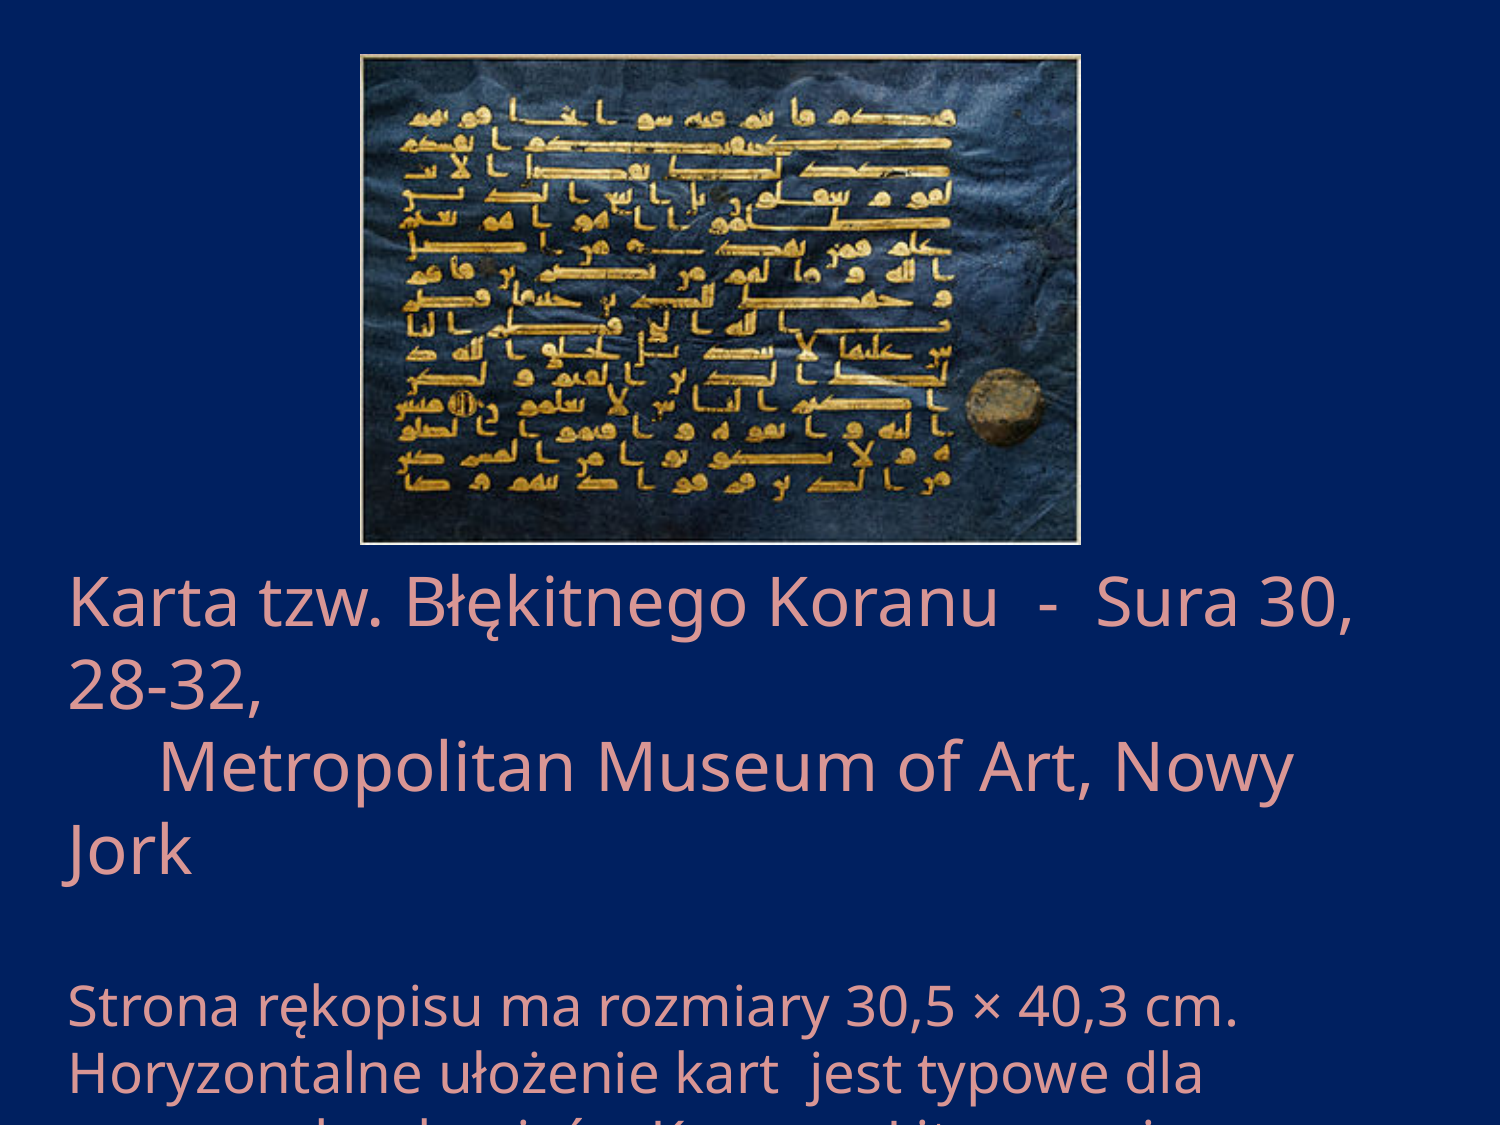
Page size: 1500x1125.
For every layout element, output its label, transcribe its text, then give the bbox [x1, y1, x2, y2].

text_box Karta tzw. Błękitnego Koranu - Sura 30, 28-32, Metropolitan Museum of Art, Nowy Jork Strona rękopisu ma rozmiary 30,5 × 40,3 cm. Horyzontalne ułożenie kart jest typowe dla wczesnych rękopisów Koranu . Litery zapisano złotem na pergaminie nasączonym indygo, co daje unikatowy efekt. Dla zaznaczenia podziału na wiersze posłużono się srebrem [53, 550, 1447, 1125]
picture [359, 54, 1081, 545]
